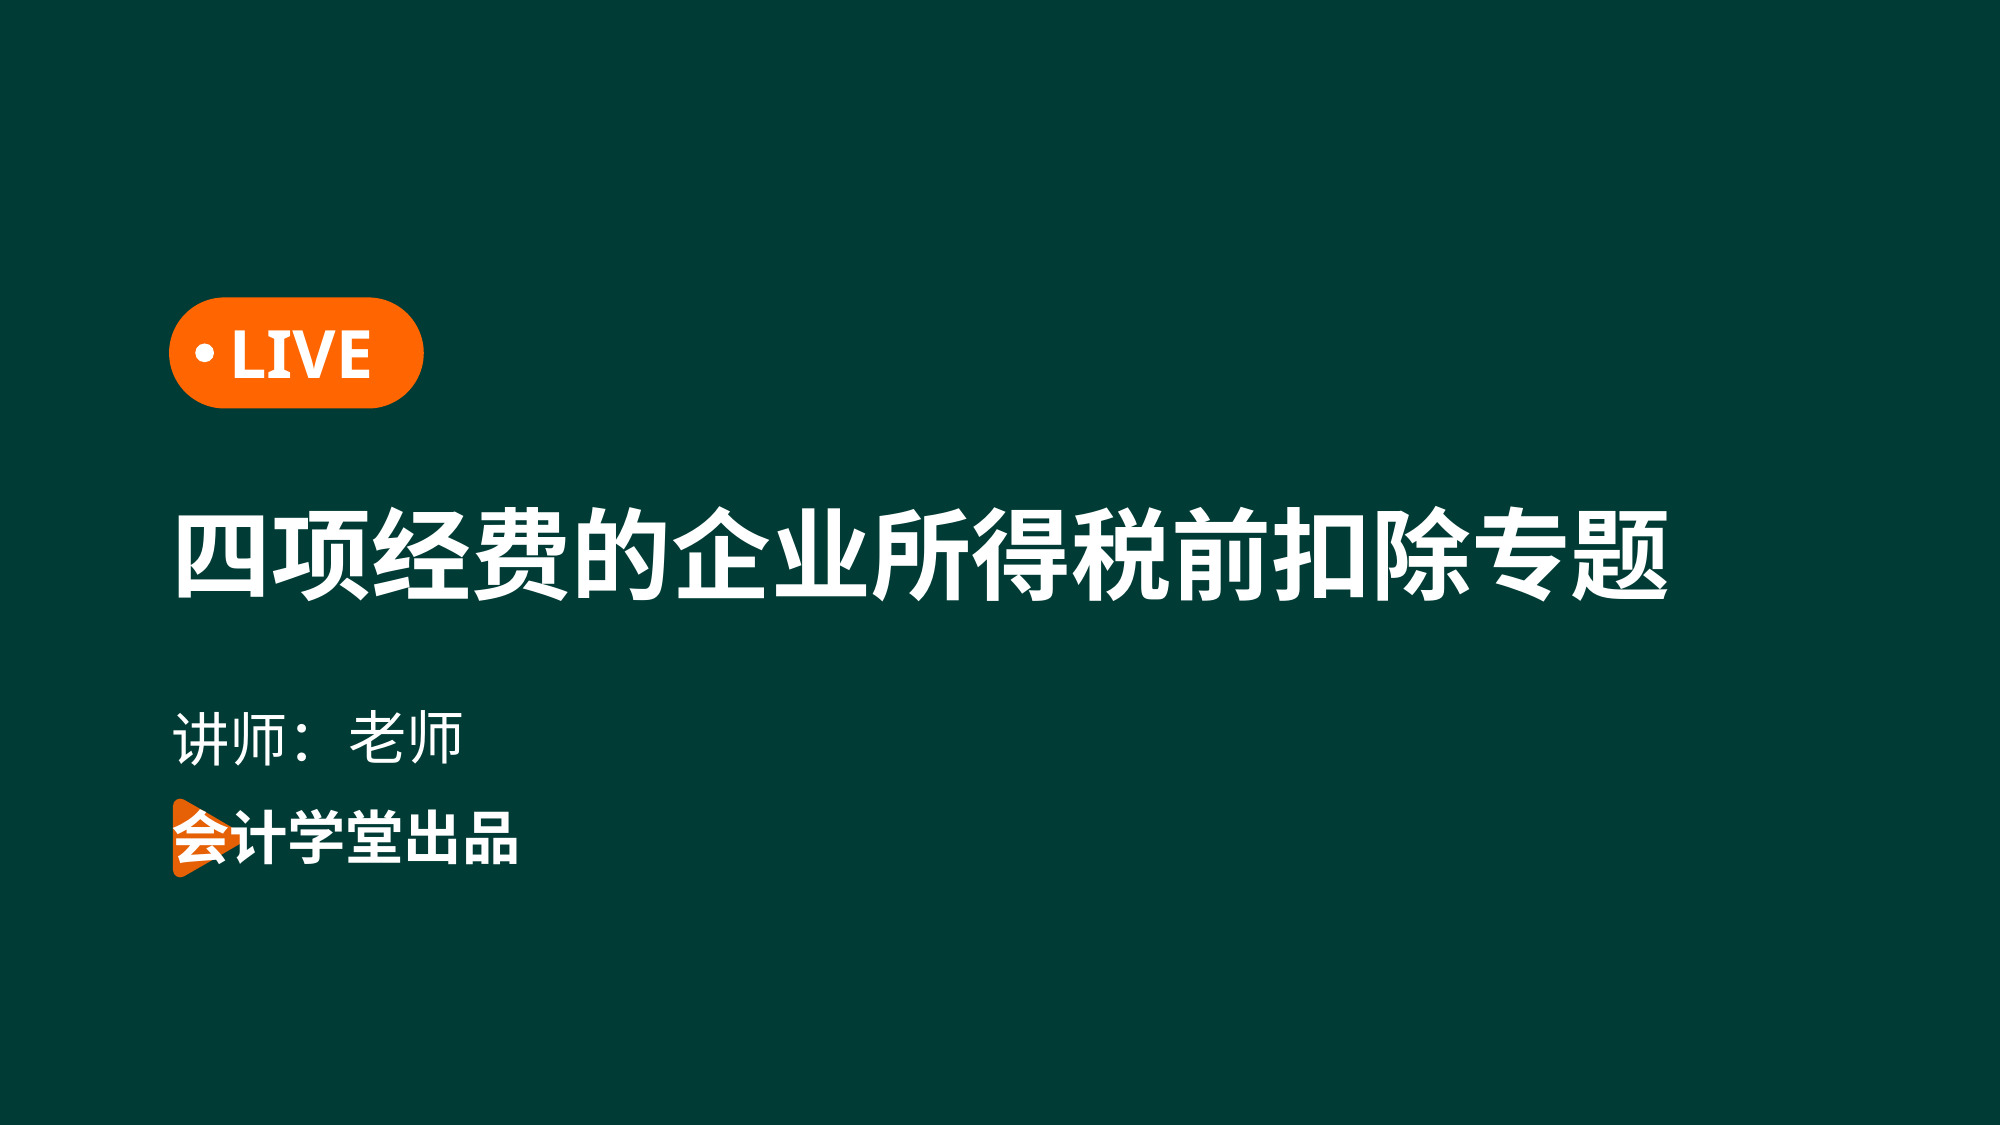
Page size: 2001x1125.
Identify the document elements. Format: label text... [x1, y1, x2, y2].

title 四项经费的企业所得税前扣除专题 [156, 426, 1846, 695]
list 老师 [333, 695, 695, 788]
